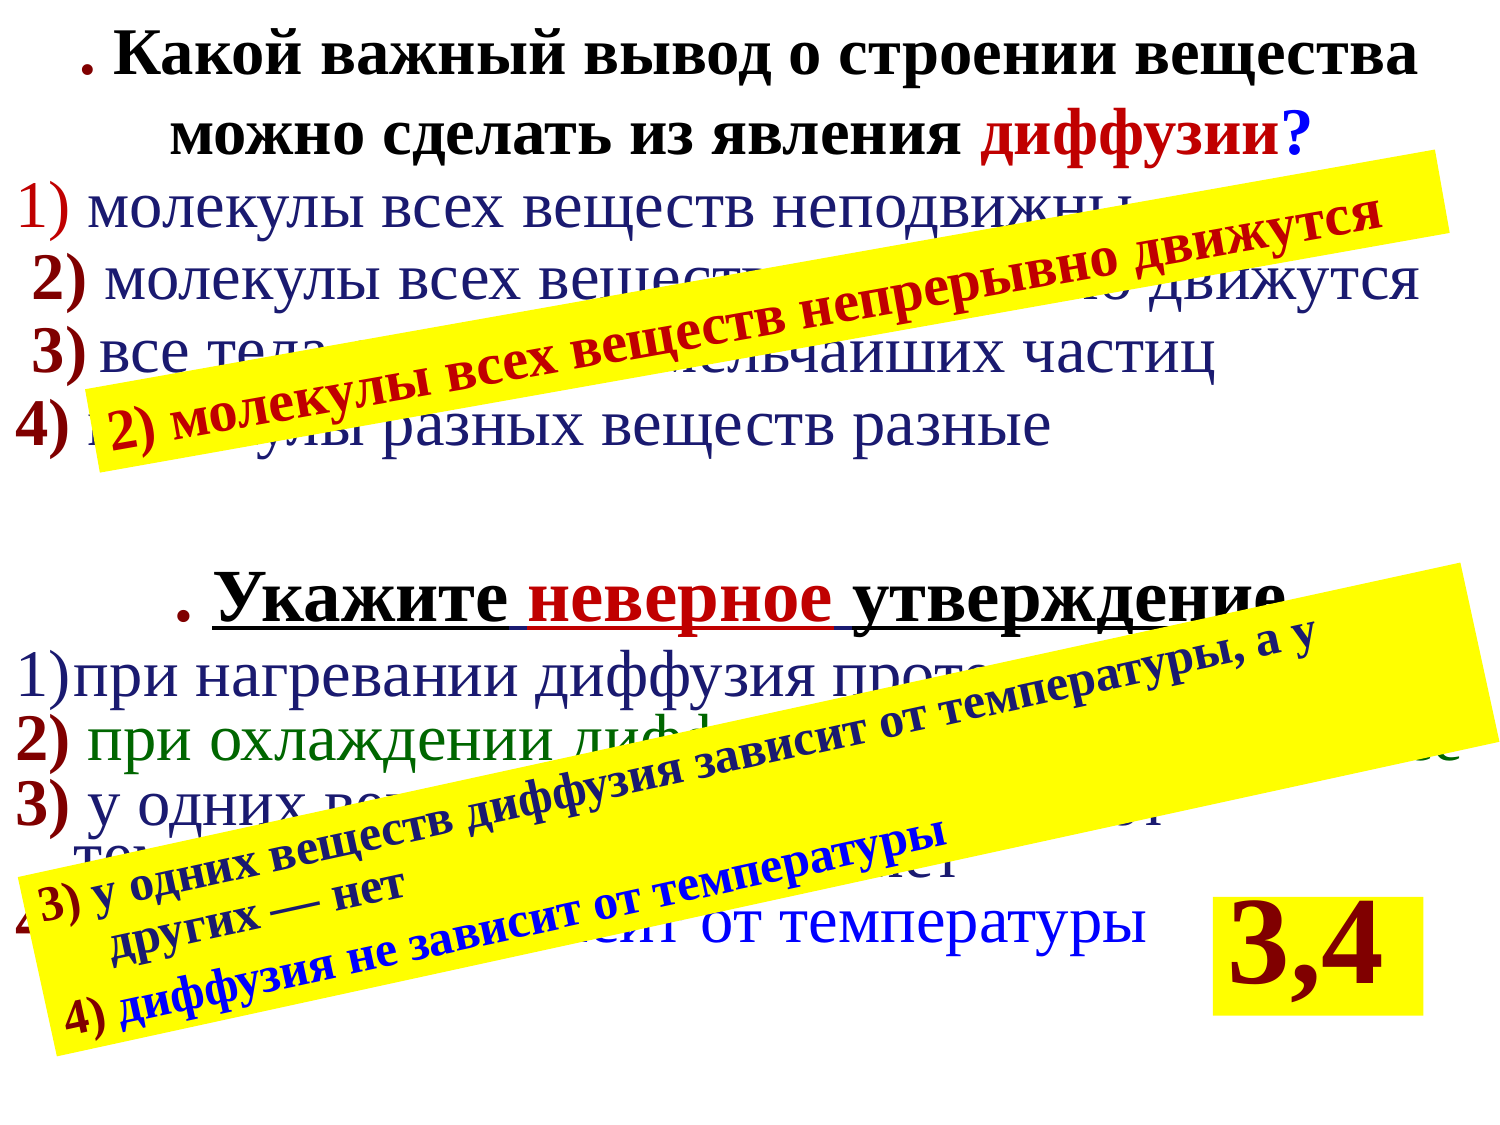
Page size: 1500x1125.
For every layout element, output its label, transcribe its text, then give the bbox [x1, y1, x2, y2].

text_box 3) у одних веществ диффузия зависит от температуры, а у других — нет 4) диффузия не зависит от температуры [17, 562, 1500, 1057]
text_box . Укажите неверное утверждение. при нагревании диффузия протекает быстрее 2) при охлаждении диффузия протекает медленнее 3) у одних веществ диффузия зависит от температуры, а у других — нет 4) диффузия не зависит от температуры [0, 539, 1500, 1043]
text_box . Какой важный вывод о строении вещества можно сделать из явления диффузии? 1) молекулы всех веществ неподвижны 2) молекулы всех веществ непрерывно движутся 3) все тела состоят из мельчайших частиц 4) молекулы разных веществ разные [0, 0, 1500, 528]
text_box 2) молекулы всех веществ непрерывно движутся [85, 149, 1450, 473]
text_box 3,4 [1212, 896, 1424, 1016]
